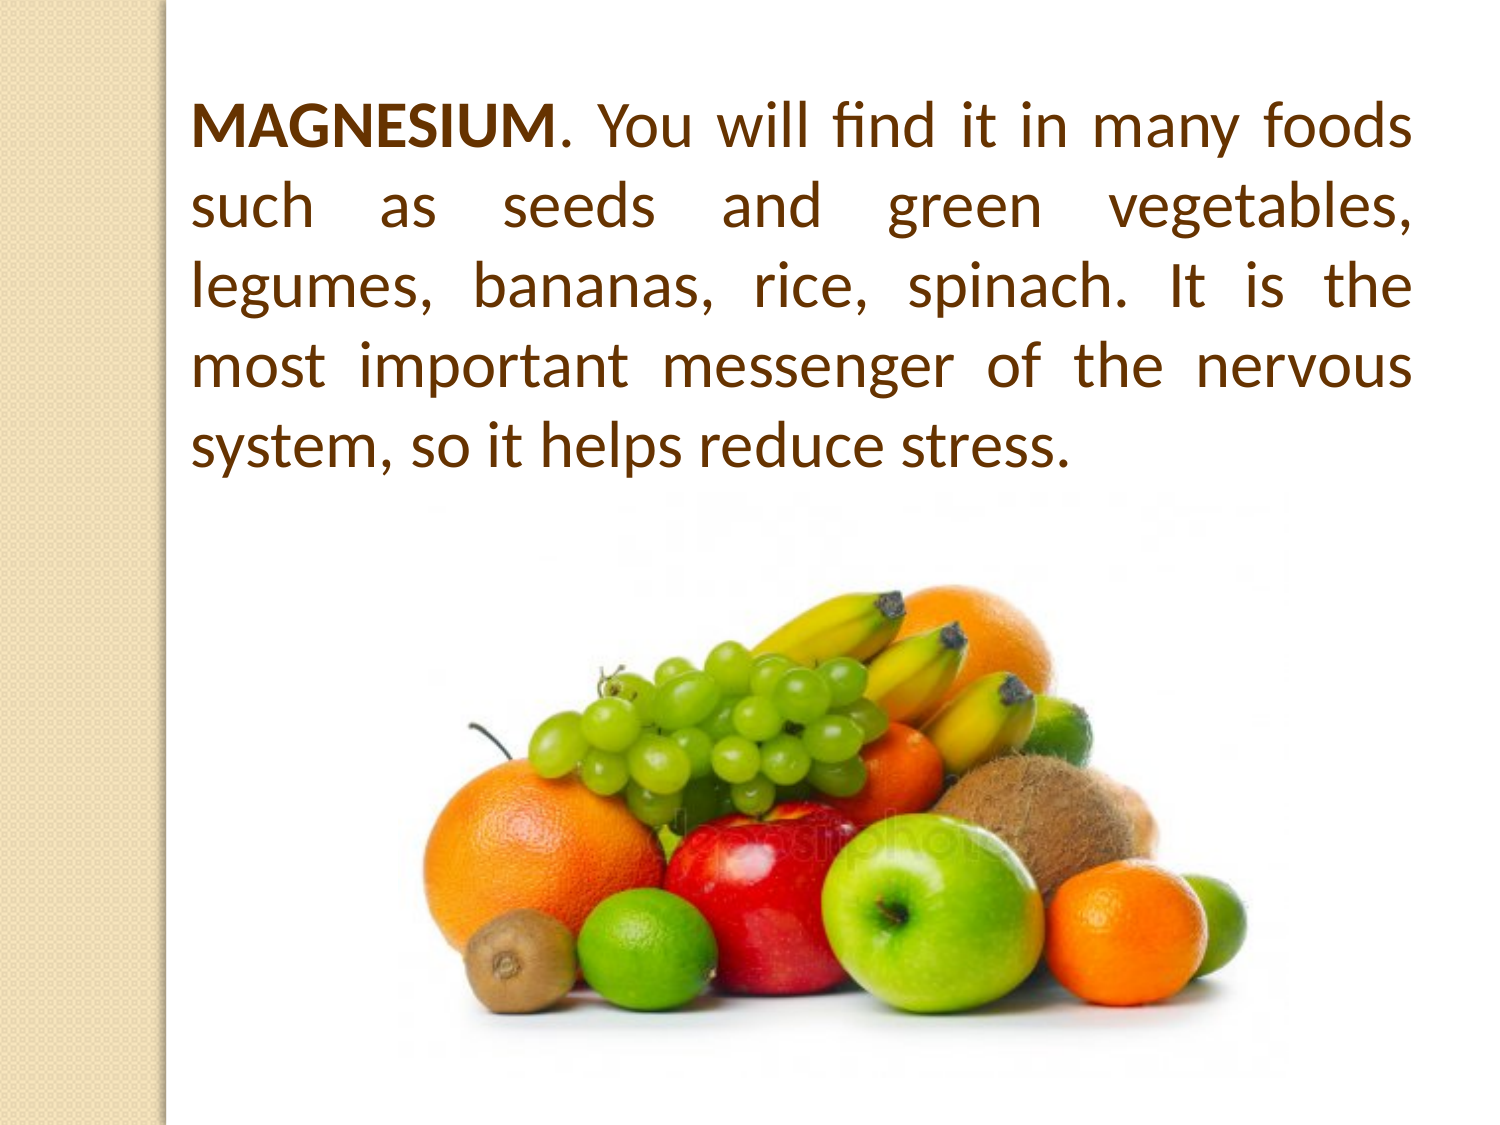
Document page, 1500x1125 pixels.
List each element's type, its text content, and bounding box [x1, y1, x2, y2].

text_box MAGNESIUM. You will find it in many foods such as seeds and green vegetables, legumes, bananas, rice, spinach. It is the most important messenger of the nervous system, so it helps reduce stress. [175, 73, 1430, 489]
picture [398, 491, 1290, 1079]
